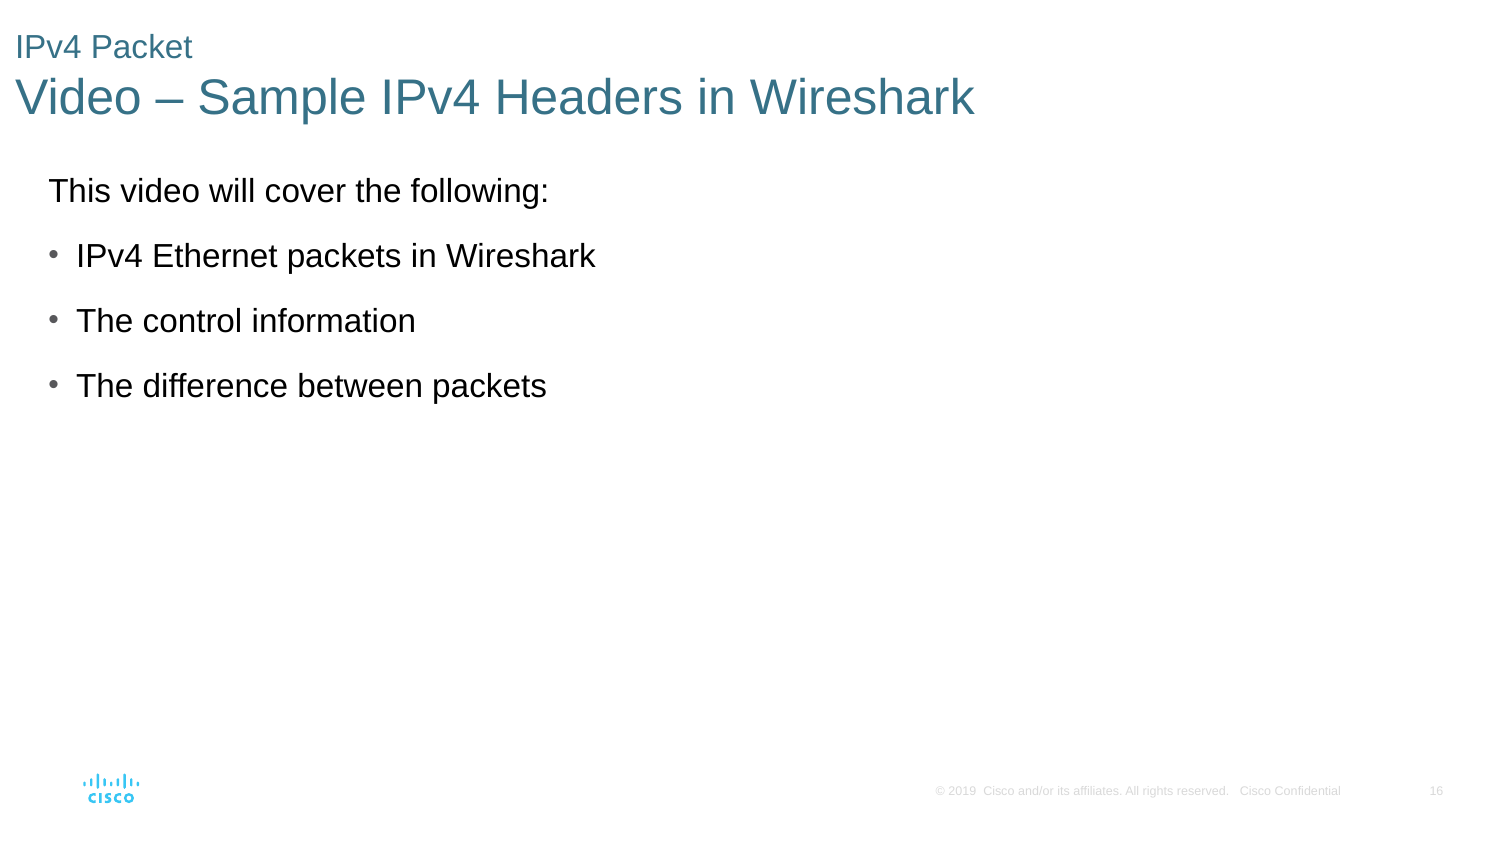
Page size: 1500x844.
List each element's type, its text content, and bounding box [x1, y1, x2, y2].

title IPv4 Packet Video – Sample IPv4 Headers in Wireshark [0, 6, 1500, 143]
list This video will cover the following: IPv4 Ethernet packets in Wireshark The control information The difference between packets [33, 161, 1443, 507]
